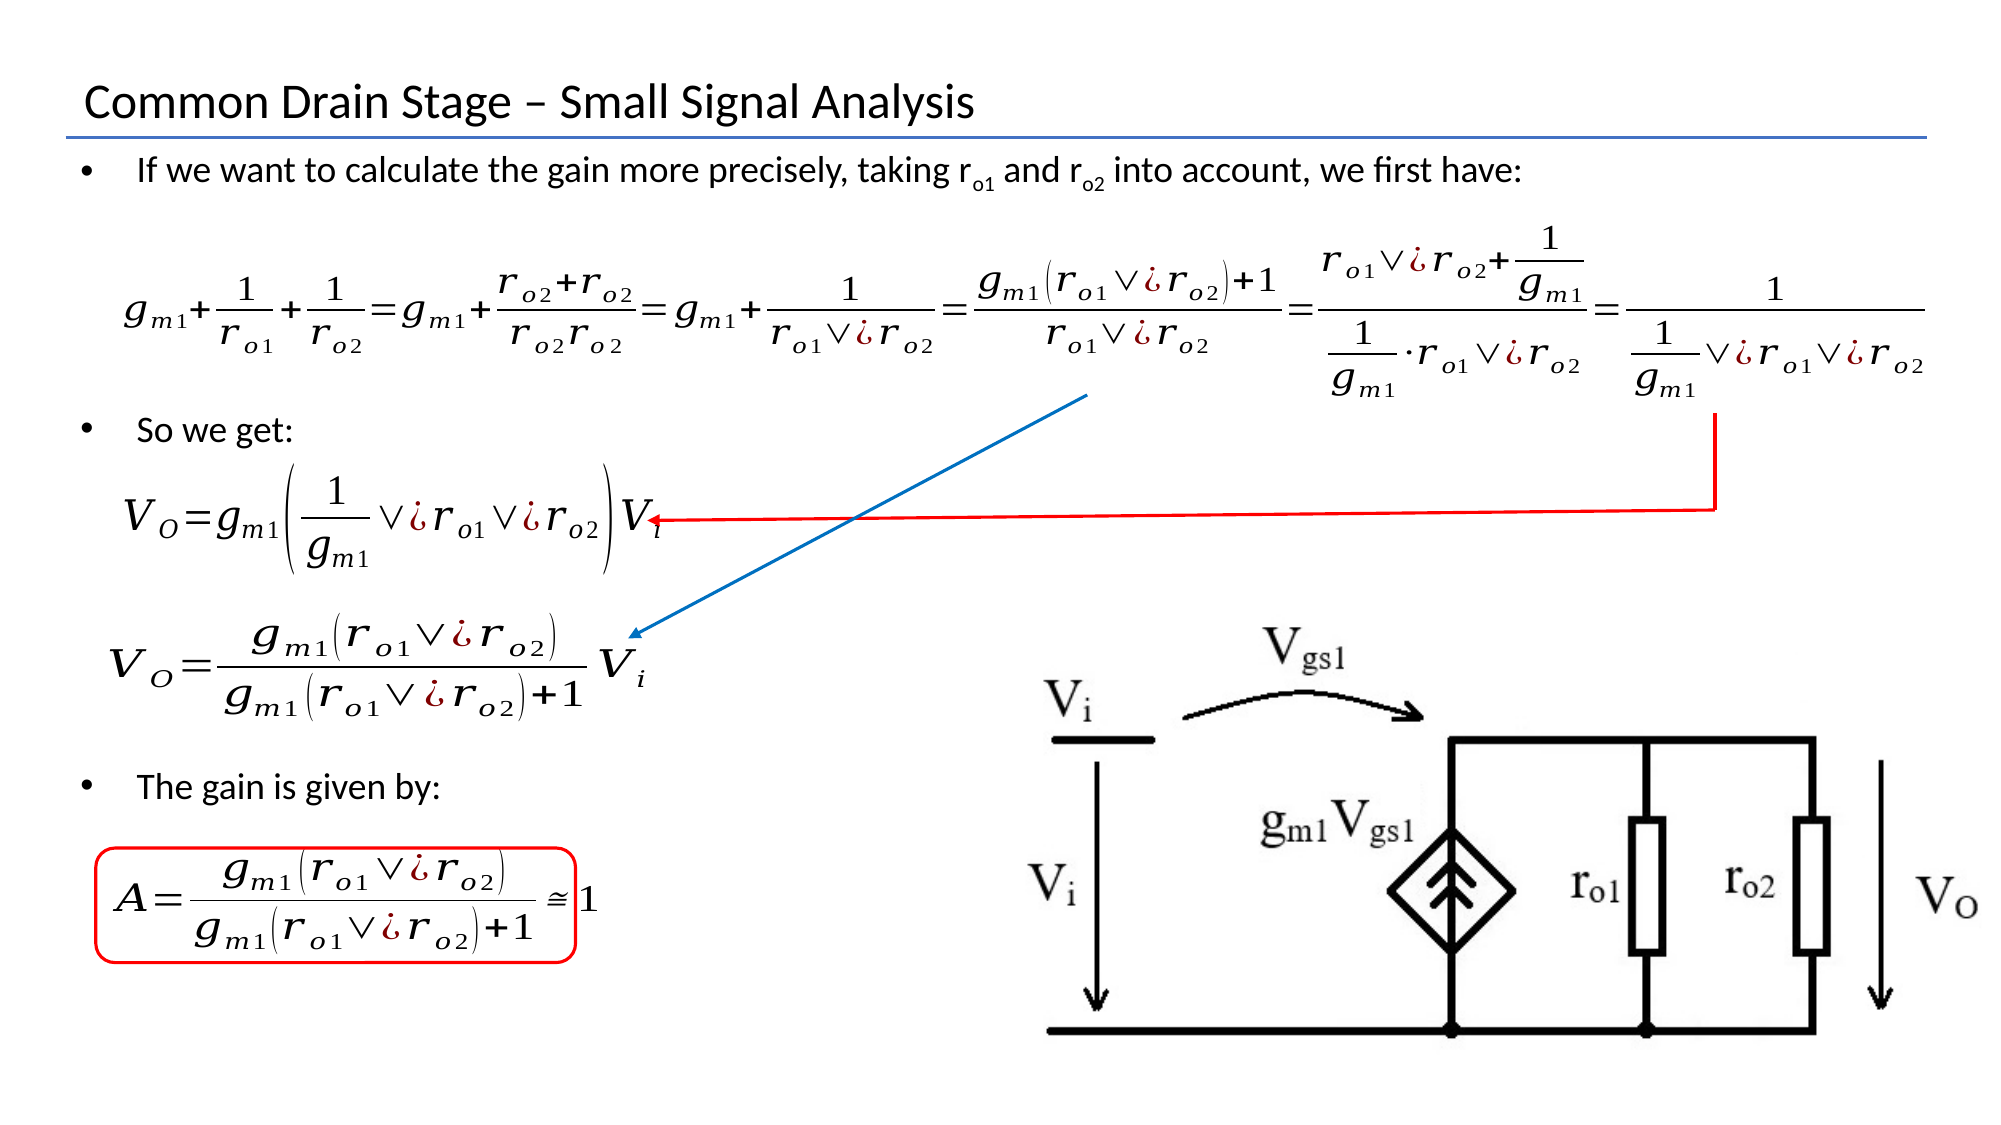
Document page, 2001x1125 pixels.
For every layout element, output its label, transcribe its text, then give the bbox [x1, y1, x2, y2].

text_box If we want to calculate the gain more precisely, taking ro1 and ro2 into account, we first have: [65, 138, 1901, 204]
picture [1015, 610, 1994, 1069]
text_box [94, 846, 577, 964]
text_box So we get: [65, 398, 628, 458]
text_box Common Drain Stage – Small Signal Analysis [69, 61, 1002, 137]
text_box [628, 394, 1088, 639]
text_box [1088, 509, 1715, 521]
text_box The gain is given by: [65, 754, 748, 815]
